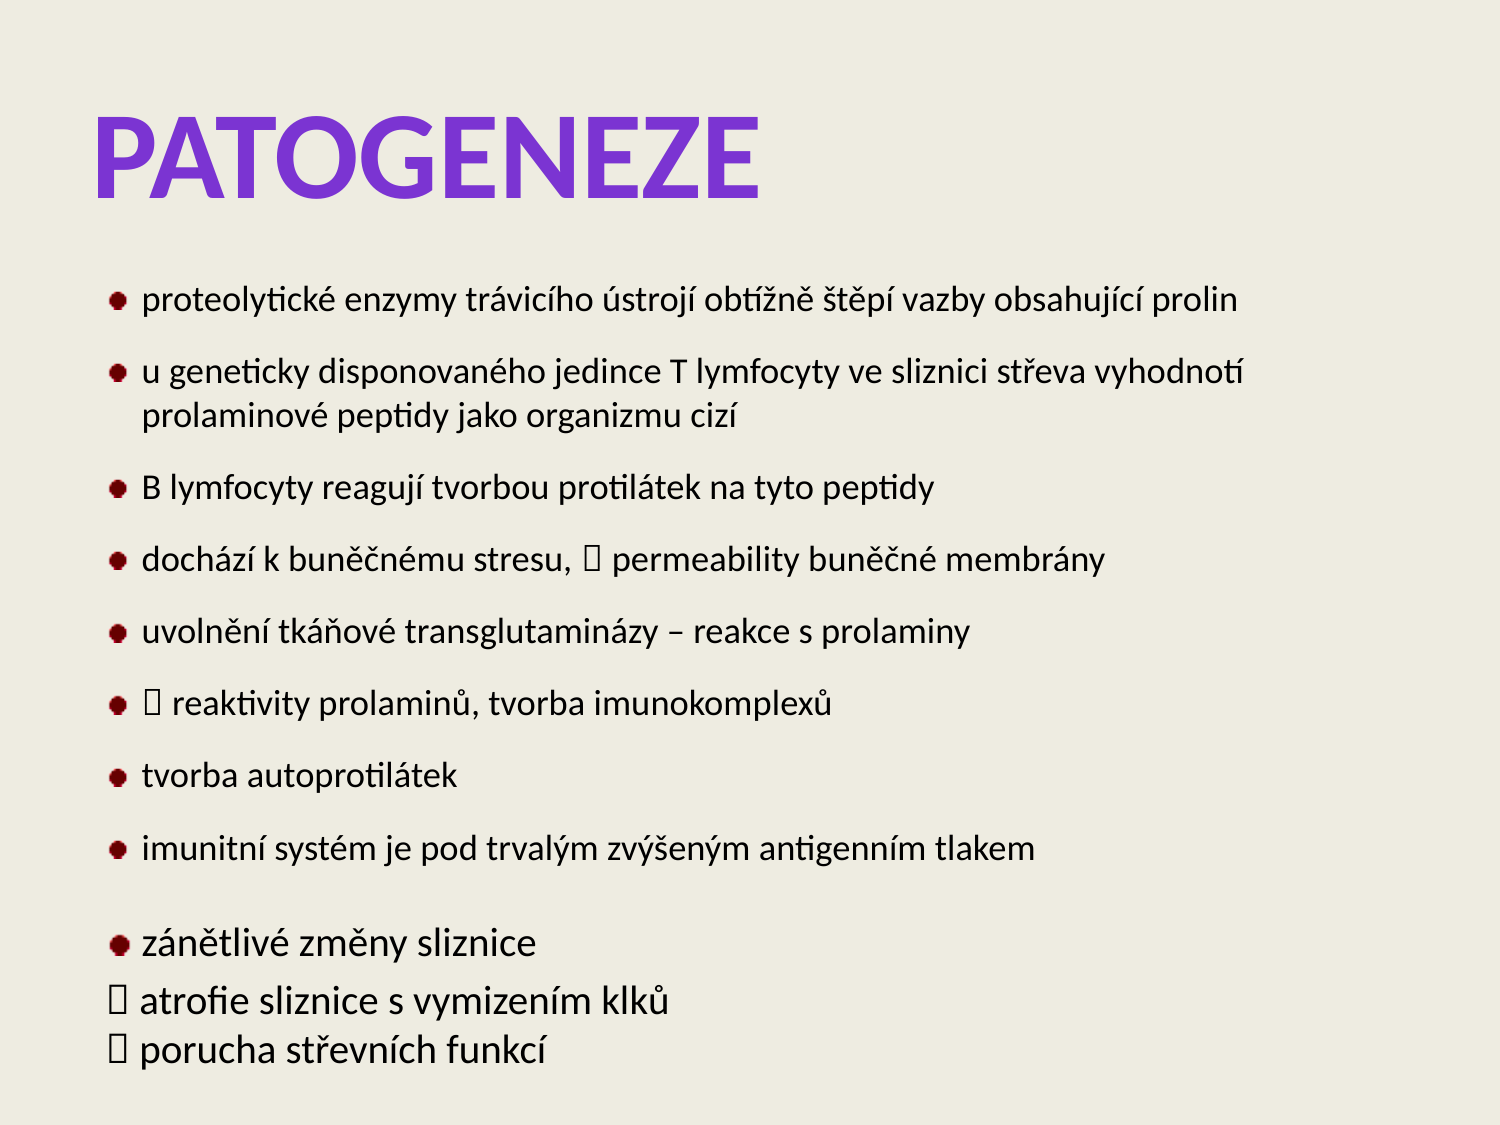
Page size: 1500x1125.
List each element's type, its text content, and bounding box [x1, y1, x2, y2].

picture [105, 760, 132, 787]
picture [105, 687, 132, 715]
picture [105, 355, 132, 382]
picture [105, 832, 132, 859]
list proteolytické enzymy trávicího ústrojí obtížně štěpí vazby obsahující prolin u geneticky disponovaného jedince T lymfocyty ve sliznici střeva vyhodnotí prolaminové peptidy jako organizmu cizí B lymfocyty reagují tvorbou protilátek na tyto peptidy dochází k buněčnému stresu,  permeability buněčné membrány uvolnění tkáňové transglutaminázy – reakce s prolaminy  reaktivity prolaminů, tvorba imunokomplexů tvorba autoprotilátek imunitní systém je pod trvalým zvýšeným antigenním tlakem zánětlivé změny sliznice  atrofie sliznice s vymizením klků  porucha střevních funkcí [75, 267, 1425, 1083]
picture [105, 283, 132, 310]
picture [105, 543, 132, 570]
picture [105, 925, 136, 956]
title patogeneze [76, 54, 1427, 243]
picture [105, 471, 132, 498]
picture [105, 615, 132, 643]
